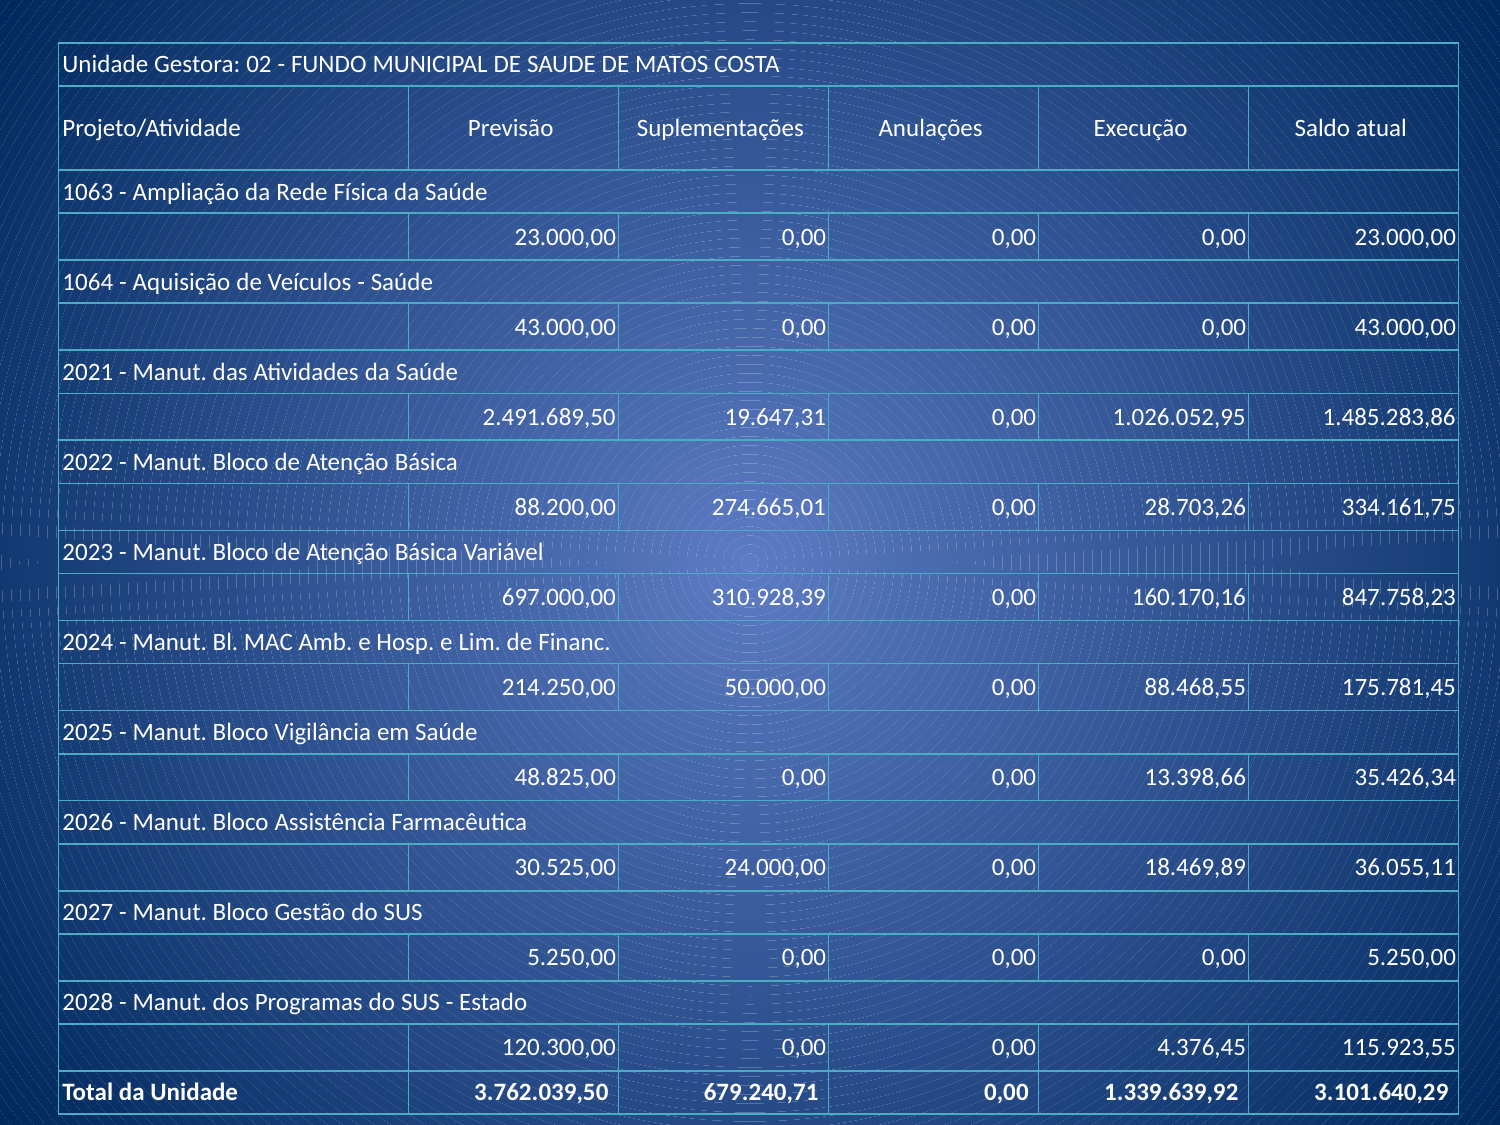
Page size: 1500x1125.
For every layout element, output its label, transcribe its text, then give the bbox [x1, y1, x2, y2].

table_cell 120.300,00 [409, 1025, 618, 1070]
table_cell 1.485.283,86 [1249, 394, 1458, 439]
table_cell 679.240,71 [619, 1072, 828, 1113]
table_cell 1064 - Aquisição de Veículos - Saúde [59, 261, 1458, 302]
table_cell 0,00 [619, 1025, 828, 1070]
table_cell 0,00 [829, 1072, 1038, 1113]
table_cell Saldo atual [1249, 87, 1458, 169]
table_cell 36.055,11 [1249, 845, 1458, 890]
table_cell 30.525,00 [409, 845, 618, 890]
table_cell Previsão [409, 87, 618, 169]
table_cell [59, 935, 408, 980]
table_cell 2022 - Manut. Bloco de Atenção Básica [59, 441, 1458, 483]
table_cell Suplementações [619, 87, 828, 169]
table_cell 310.928,39 [619, 574, 828, 620]
table_cell 0,00 [1039, 935, 1248, 980]
table_header Unidade Gestora: 02 - FUNDO MUNICIPAL DE SAUDE DE MATOS COSTA [59, 44, 1458, 85]
table_cell 0,00 [1039, 304, 1248, 349]
table_cell [59, 664, 408, 710]
table_cell 48.825,00 [409, 755, 618, 800]
table_cell 50.000,00 [619, 664, 828, 710]
table_cell 274.665,01 [619, 484, 828, 530]
table_cell [59, 845, 408, 890]
table_cell [59, 755, 408, 800]
table_cell 4.376,45 [1039, 1025, 1248, 1070]
table_cell [59, 484, 408, 530]
table_cell 2024 - Manut. Bl. MAC Amb. e Hosp. e Lim. de Financ. [59, 621, 1458, 663]
table_cell 2021 - Manut. das Atividades da Saúde [59, 351, 1458, 393]
table_cell 2023 - Manut. Bloco de Atenção Básica Variável [59, 531, 1458, 573]
table_cell 28.703,26 [1039, 484, 1248, 530]
table_cell 1.339.639,92 [1039, 1072, 1248, 1113]
table_cell 2.491.689,50 [409, 394, 618, 439]
table_cell 1.026.052,95 [1039, 394, 1248, 439]
table_cell 23.000,00 [1249, 214, 1458, 259]
table_cell 43.000,00 [409, 304, 618, 349]
table_cell 24.000,00 [619, 845, 828, 890]
table_cell 0,00 [619, 304, 828, 349]
table_cell 0,00 [829, 214, 1038, 259]
table_cell 2027 - Manut. Bloco Gestão do SUS [59, 892, 1458, 933]
table_cell 0,00 [619, 214, 828, 259]
table_cell 0,00 [829, 484, 1038, 530]
table_cell Anulações [829, 87, 1038, 169]
table_cell 847.758,23 [1249, 574, 1458, 620]
table_cell 3.101.640,29 [1249, 1072, 1458, 1113]
table_cell Projeto/Atividade [59, 87, 408, 169]
table_cell 160.170,16 [1039, 574, 1248, 620]
table_cell 19.647,31 [619, 394, 828, 439]
table_cell Execução [1039, 87, 1248, 169]
table_cell 23.000,00 [409, 214, 618, 259]
table_cell 0,00 [619, 935, 828, 980]
table_cell 0,00 [619, 755, 828, 800]
table_cell [59, 304, 408, 349]
table_cell [59, 214, 408, 259]
table_cell 0,00 [829, 394, 1038, 439]
table_cell 43.000,00 [1249, 304, 1458, 349]
table_cell 334.161,75 [1249, 484, 1458, 530]
table_cell 0,00 [829, 664, 1038, 710]
table_cell 214.250,00 [409, 664, 618, 710]
table_cell 2028 - Manut. dos Programas do SUS - Estado [59, 982, 1458, 1023]
table_cell 5.250,00 [1249, 935, 1458, 980]
table_cell 0,00 [829, 935, 1038, 980]
table_cell Total da Unidade [59, 1072, 408, 1113]
table_cell [59, 394, 408, 439]
table_cell 0,00 [829, 304, 1038, 349]
table_cell 175.781,45 [1249, 664, 1458, 710]
table_cell 0,00 [1039, 214, 1248, 259]
table_cell 88.468,55 [1039, 664, 1248, 710]
table_cell 2026 - Manut. Bloco Assistência Farmacêutica [59, 801, 1458, 843]
table_cell 5.250,00 [409, 935, 618, 980]
table_cell 13.398,66 [1039, 755, 1248, 800]
table_cell 35.426,34 [1249, 755, 1458, 800]
table_cell 18.469,89 [1039, 845, 1248, 890]
table_cell 0,00 [829, 845, 1038, 890]
table_cell 3.762.039,50 [409, 1072, 618, 1113]
table_cell [59, 1025, 408, 1070]
table_cell 1063 - Ampliação da Rede Física da Saúde [59, 171, 1458, 212]
table_cell 0,00 [829, 1025, 1038, 1070]
table_cell 0,00 [829, 755, 1038, 800]
table_cell [59, 574, 408, 620]
table_cell 115.923,55 [1249, 1025, 1458, 1070]
table_cell 0,00 [829, 574, 1038, 620]
table_cell 88.200,00 [409, 484, 618, 530]
table_cell 697.000,00 [409, 574, 618, 620]
table_cell 2025 - Manut. Bloco Vigilância em Saúde [59, 711, 1458, 753]
